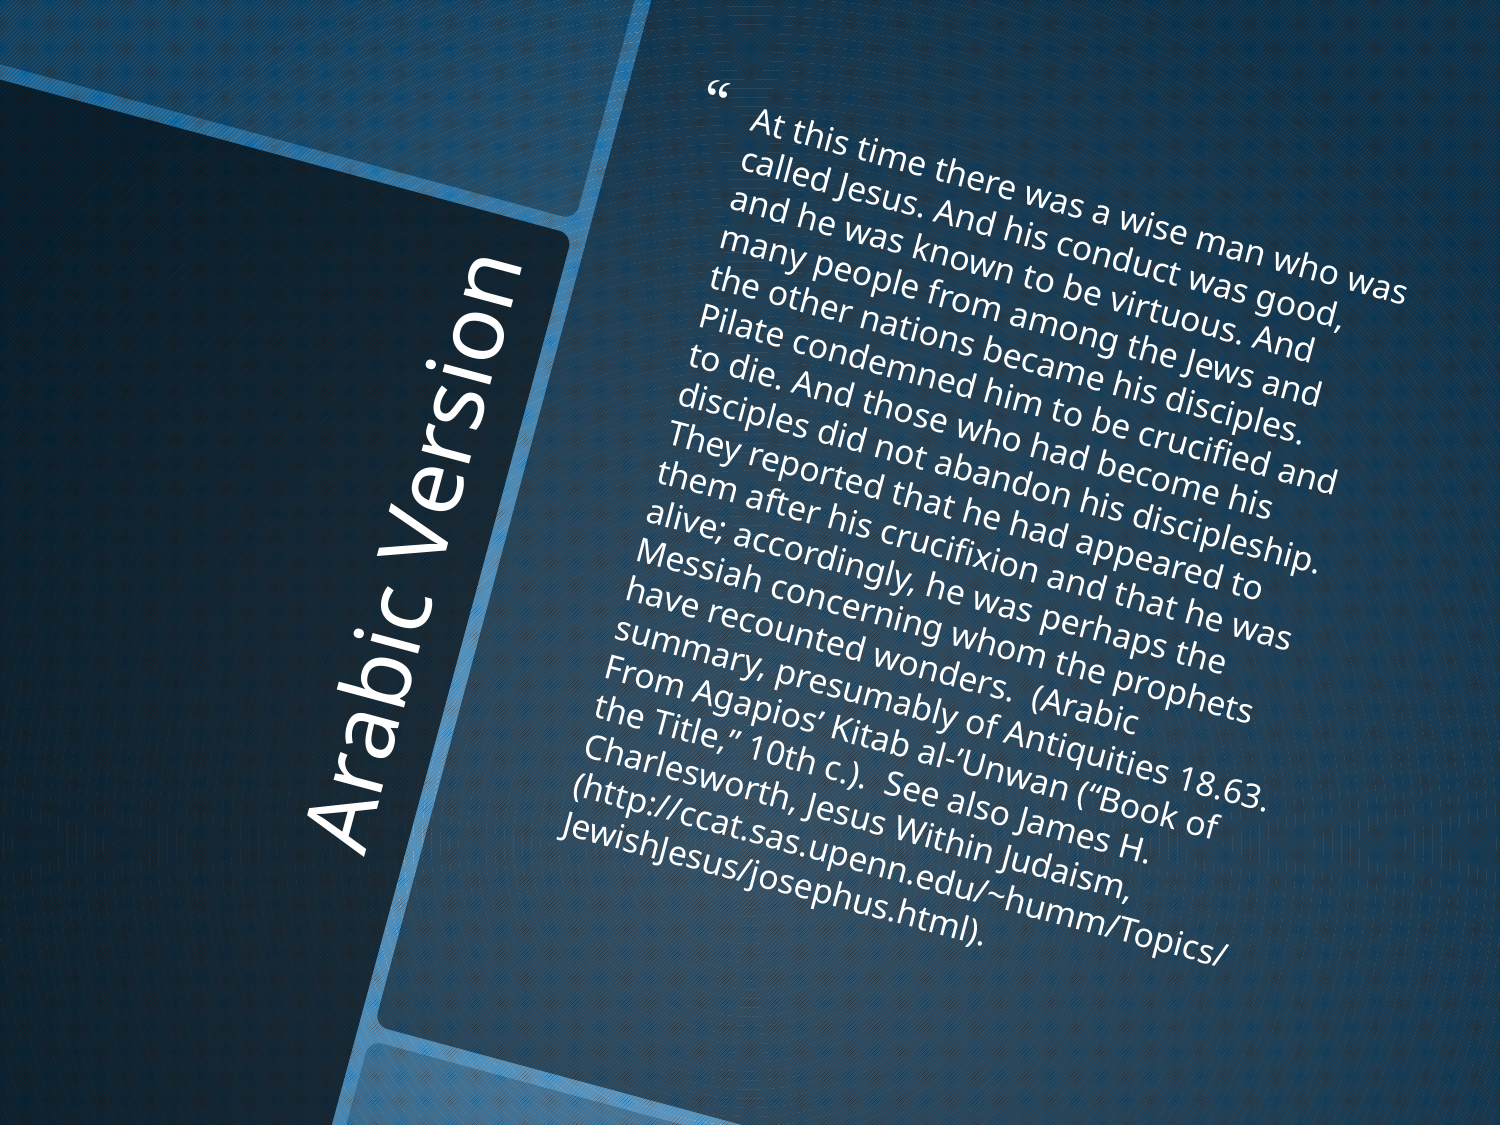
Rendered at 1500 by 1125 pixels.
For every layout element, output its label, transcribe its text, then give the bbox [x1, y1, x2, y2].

list At this time there was a wise man who was called Jesus. And his conduct was good, and he was known to be virtuous. And many people from among the Jews and the other nations became his disciples. Pilate condemned him to be crucified and to die. And those who had become his disciples did not abandon his discipleship. They reported that he had appeared to them after his crucifixion and that he was alive; accordingly, he was perhaps the Messiah concerning whom the prophets have recounted wonders. (Arabic summary, presumably of Antiquities 18.63. From Agapios’ Kitab al-’Unwan (“Book of the Title,” 10th c.). See also James H. Charlesworth, Jesus Within Judaism, (http://ccat.sas.upenn.edu/~humm/Topics/JewishJesus/josephus.html). [475, 72, 1430, 1076]
title Arabic Version [69, 181, 554, 1056]
